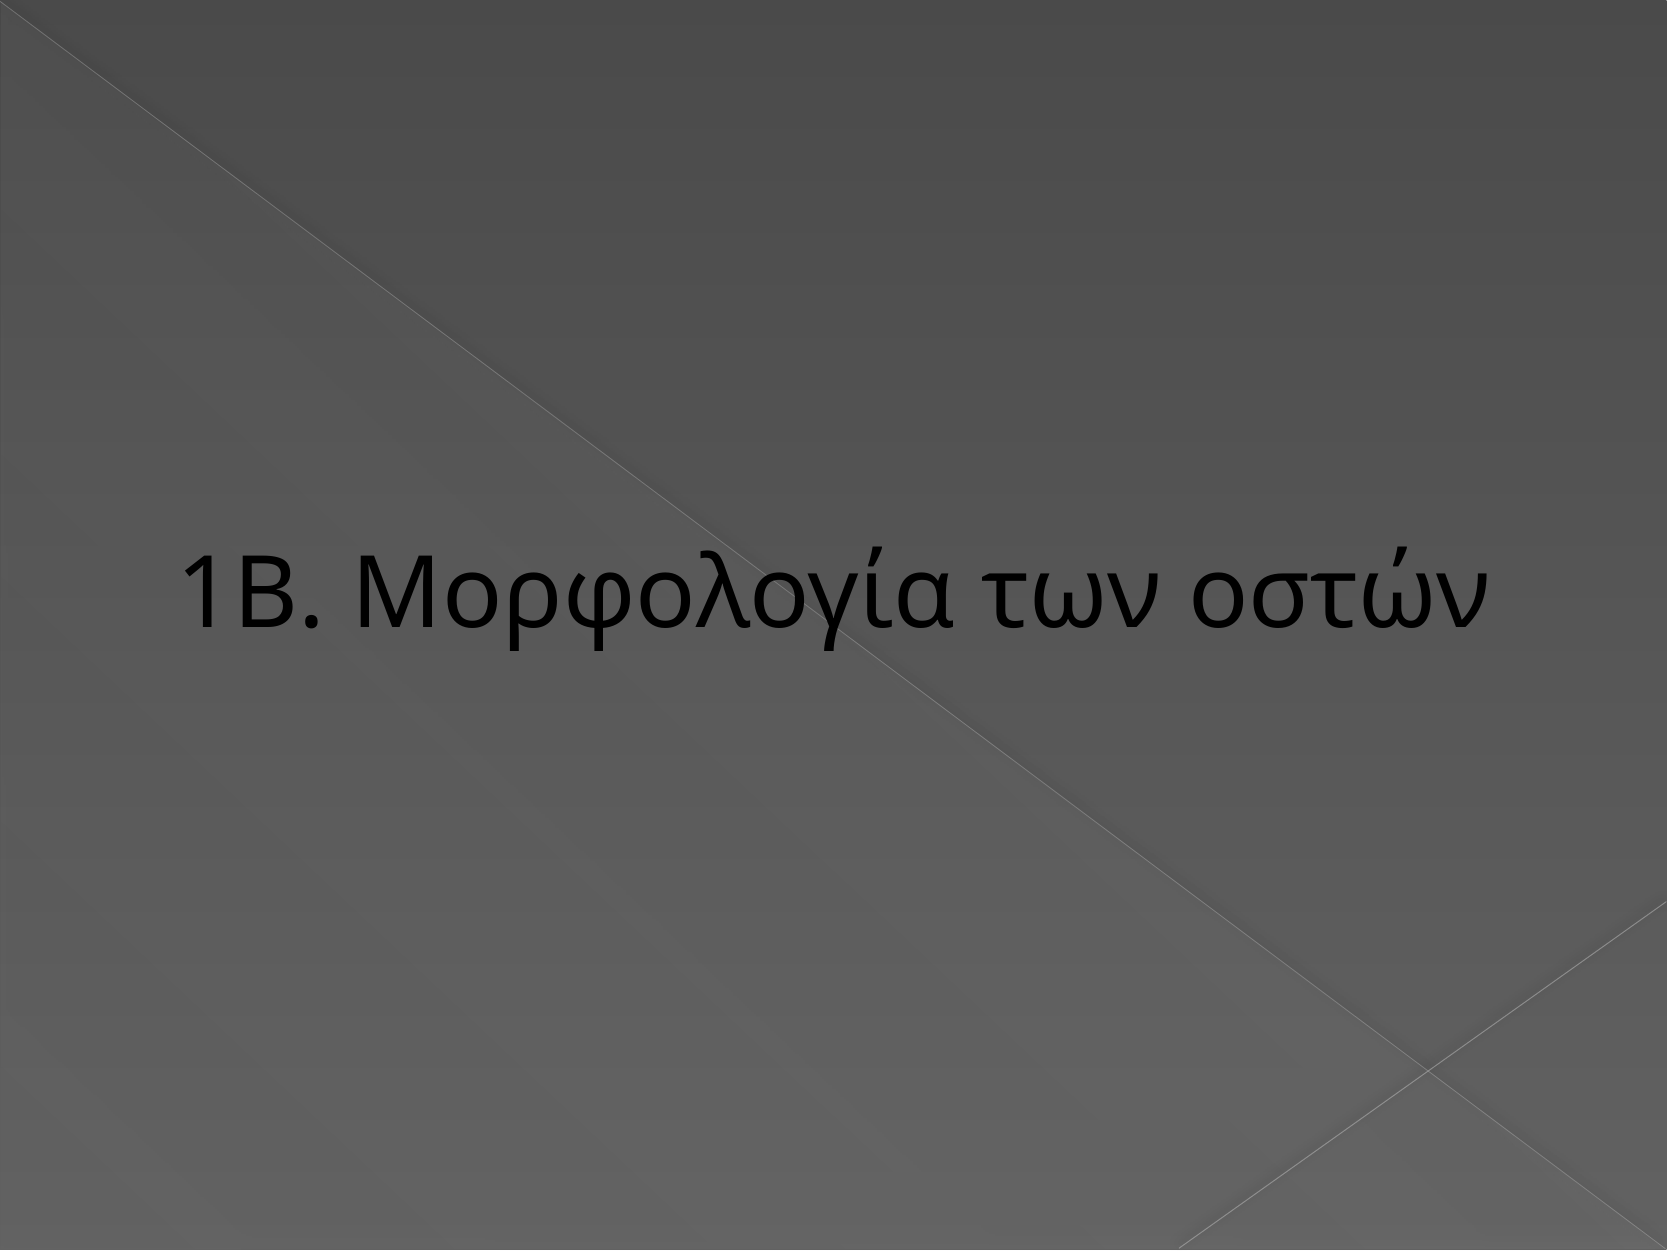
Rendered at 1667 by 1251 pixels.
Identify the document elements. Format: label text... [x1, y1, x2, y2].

title 1B. Μορφολογία των οστών [160, 459, 1566, 715]
